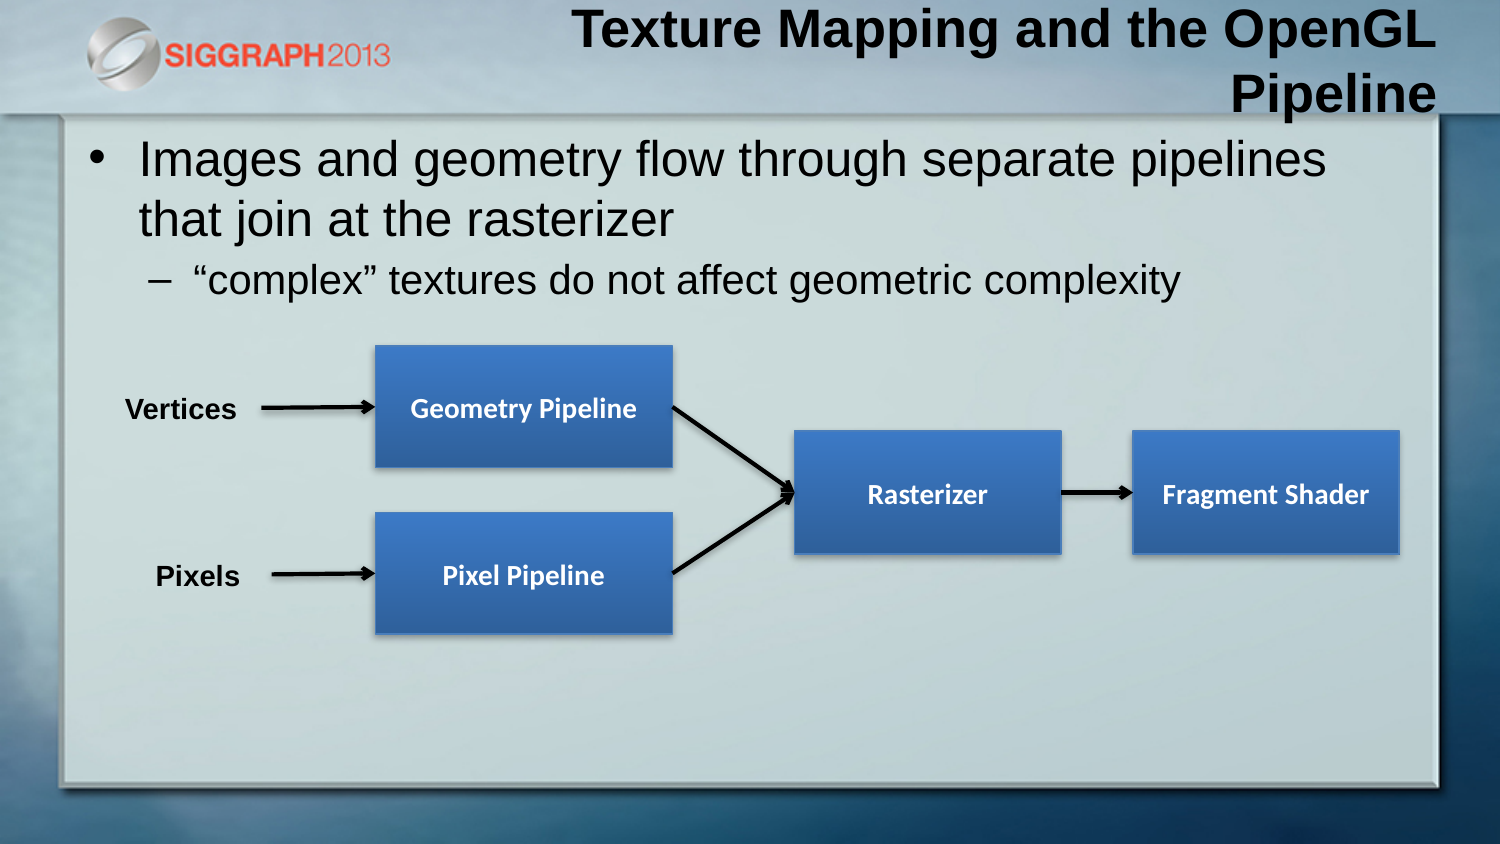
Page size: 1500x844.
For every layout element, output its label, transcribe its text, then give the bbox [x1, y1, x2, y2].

title Texture Mapping and the OpenGL Pipeline [406, 15, 1452, 102]
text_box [100, 346, 1400, 635]
picture [0, 0, 1500, 844]
list Images and geometry flow through separate pipelines that join at the rasterizer “complex” textures do not affect geometric complexity [75, 120, 1425, 782]
